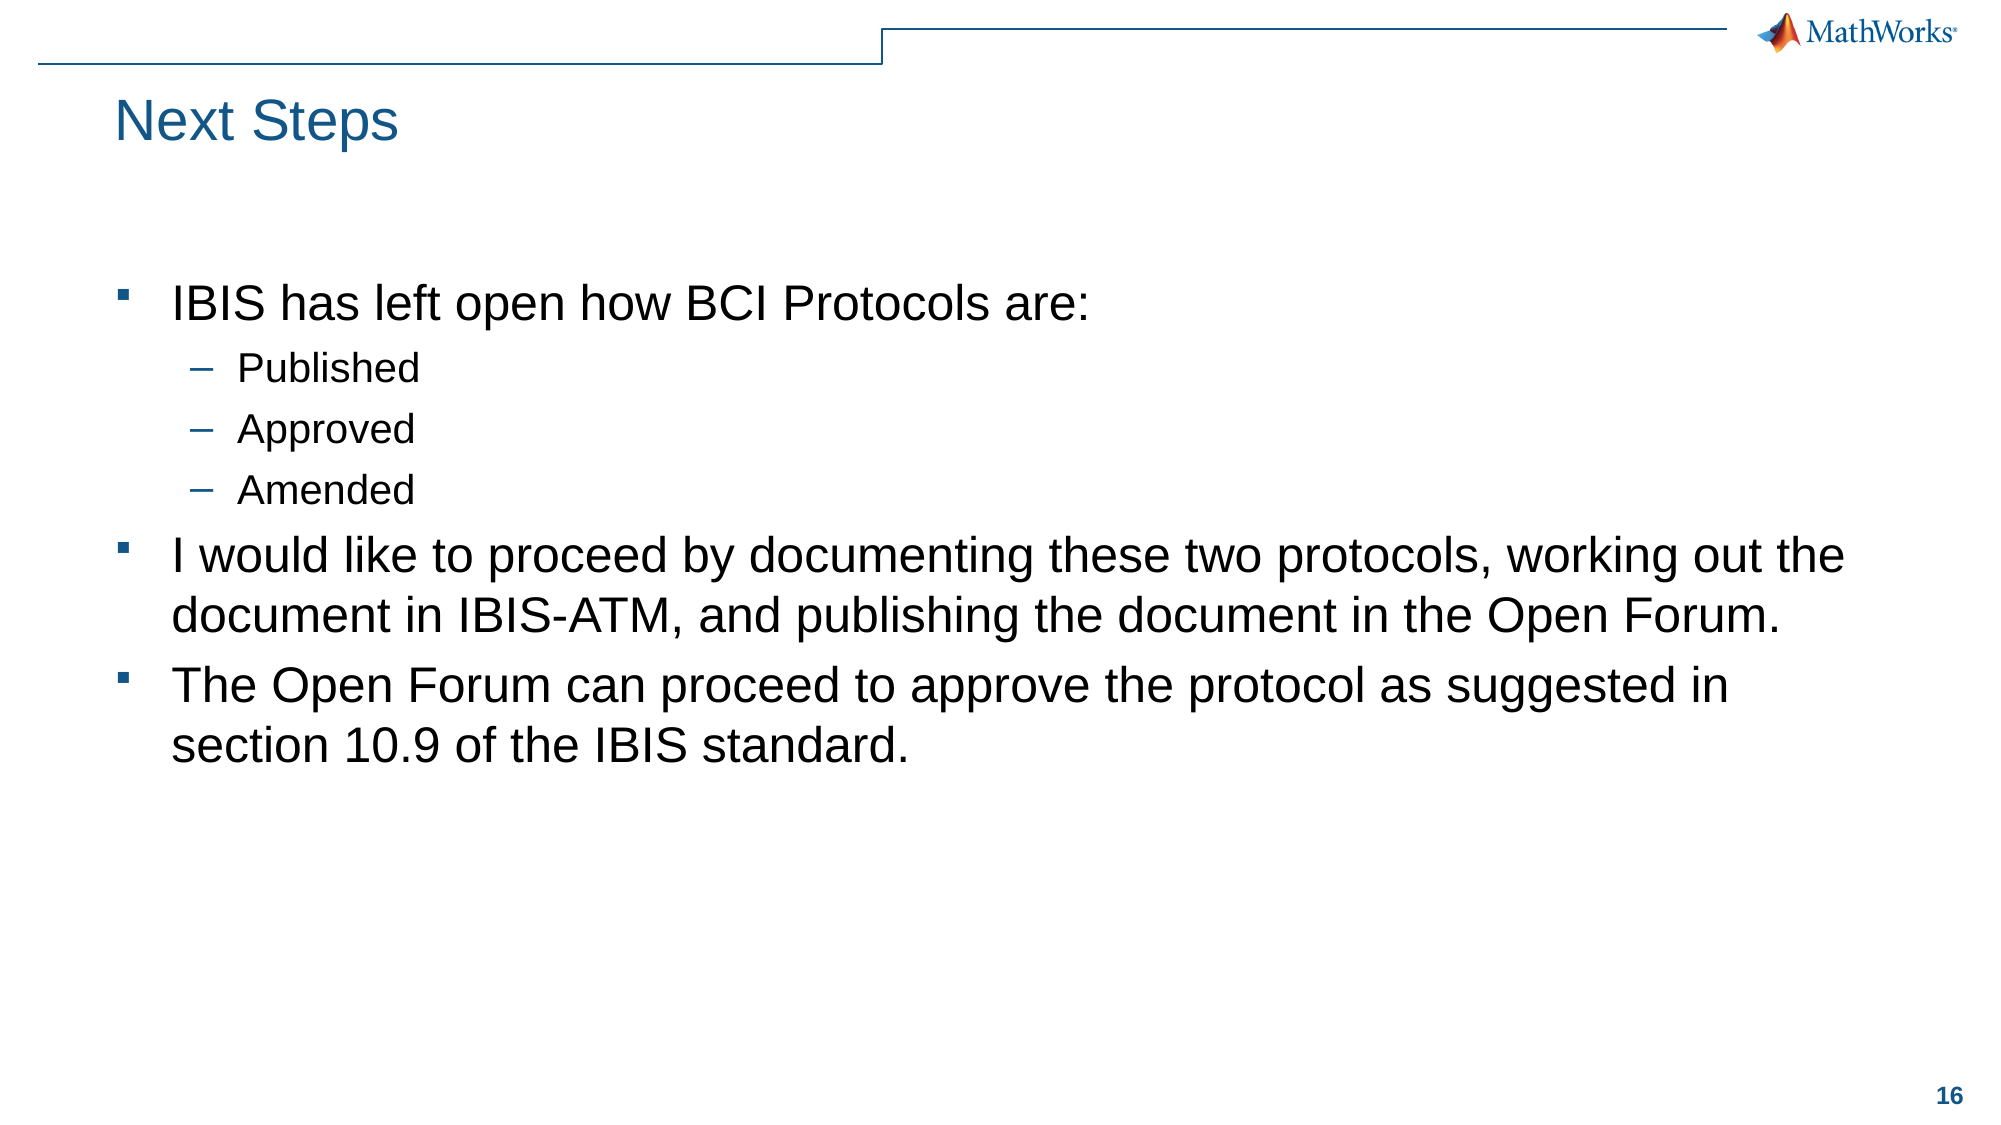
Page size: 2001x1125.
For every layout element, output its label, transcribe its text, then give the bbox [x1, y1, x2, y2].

picture [1751, 3, 1970, 63]
list IBIS has left open how BCI Protocols are: Published Approved Amended I would like to proceed by documenting these two protocols, working out the document in IBIS-ATM, and publishing the document in the Open Forum. The Open Forum can proceed to approve the protocol as suggested in section 10.9 of the IBIS standard. [99, 262, 1867, 1025]
title Next Steps [99, 75, 1867, 238]
